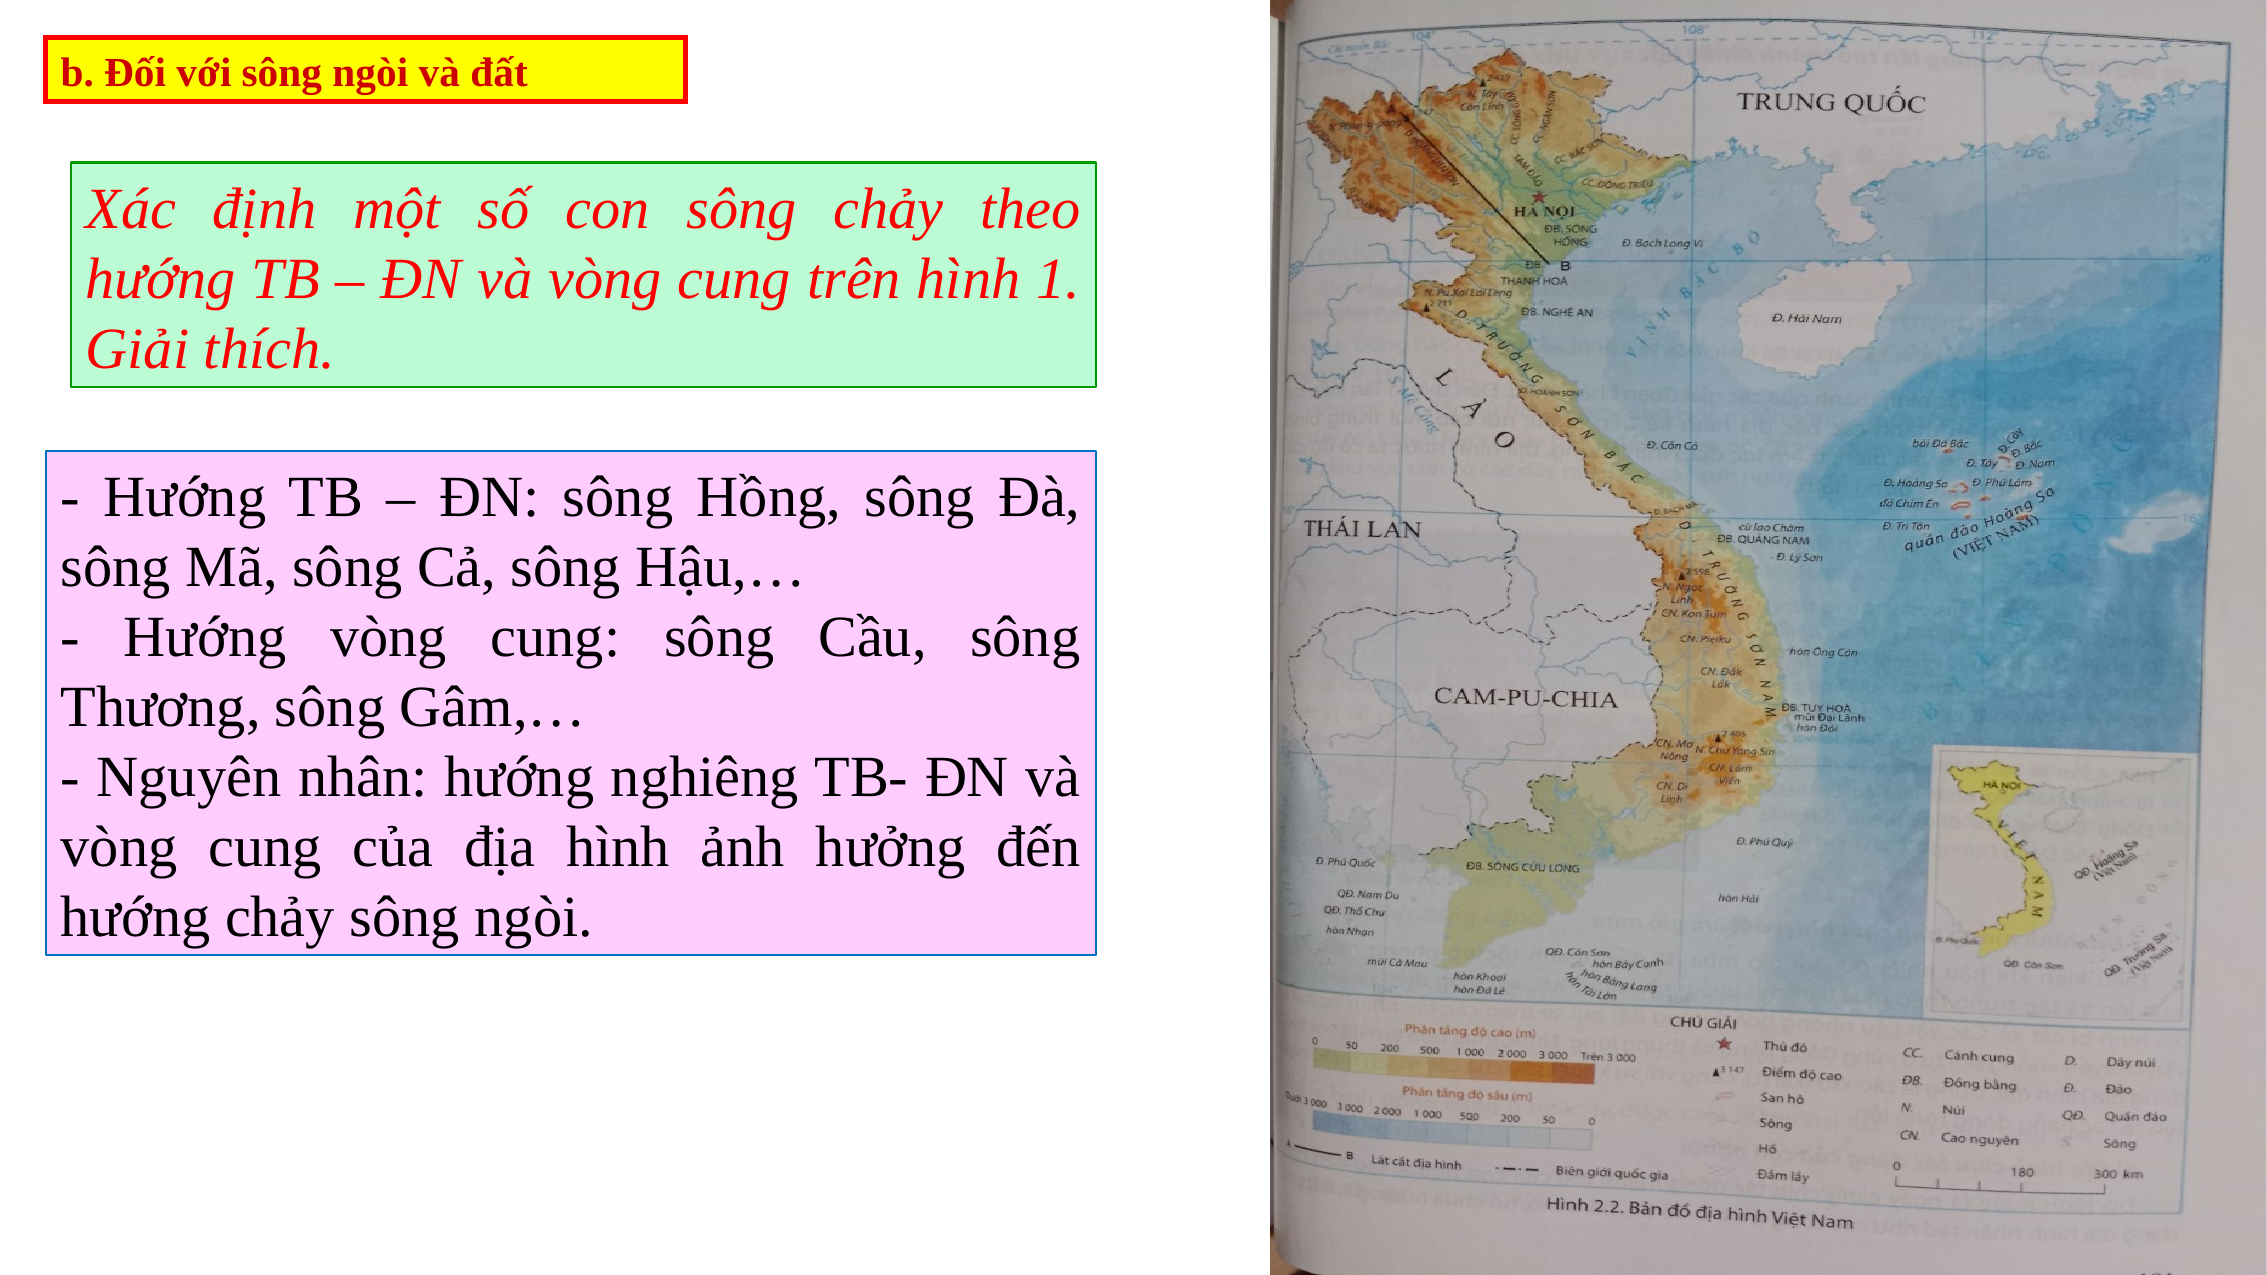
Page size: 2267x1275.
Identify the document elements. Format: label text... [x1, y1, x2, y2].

text_box b. Đối với sông ngòi và đất [45, 37, 686, 102]
text_box Xác định một số con sông chảy theo hướng TB – ĐN và vòng cung trên hình 1. Giải thích. [70, 162, 1096, 388]
text_box - Hướng TB – ĐN: sông Hồng, sông Đà, sông Mã, sông Cả, sông Hậu,… - Hướng vòng cung: sông Cầu, sông Thương, sông Gâm,… - Nguyên nhân: hướng nghiêng TB- ĐN và vòng cung của địa hình ảnh hưởng đến hướng chảy sông ngòi. [45, 450, 1096, 956]
picture [1270, 0, 2267, 1275]
